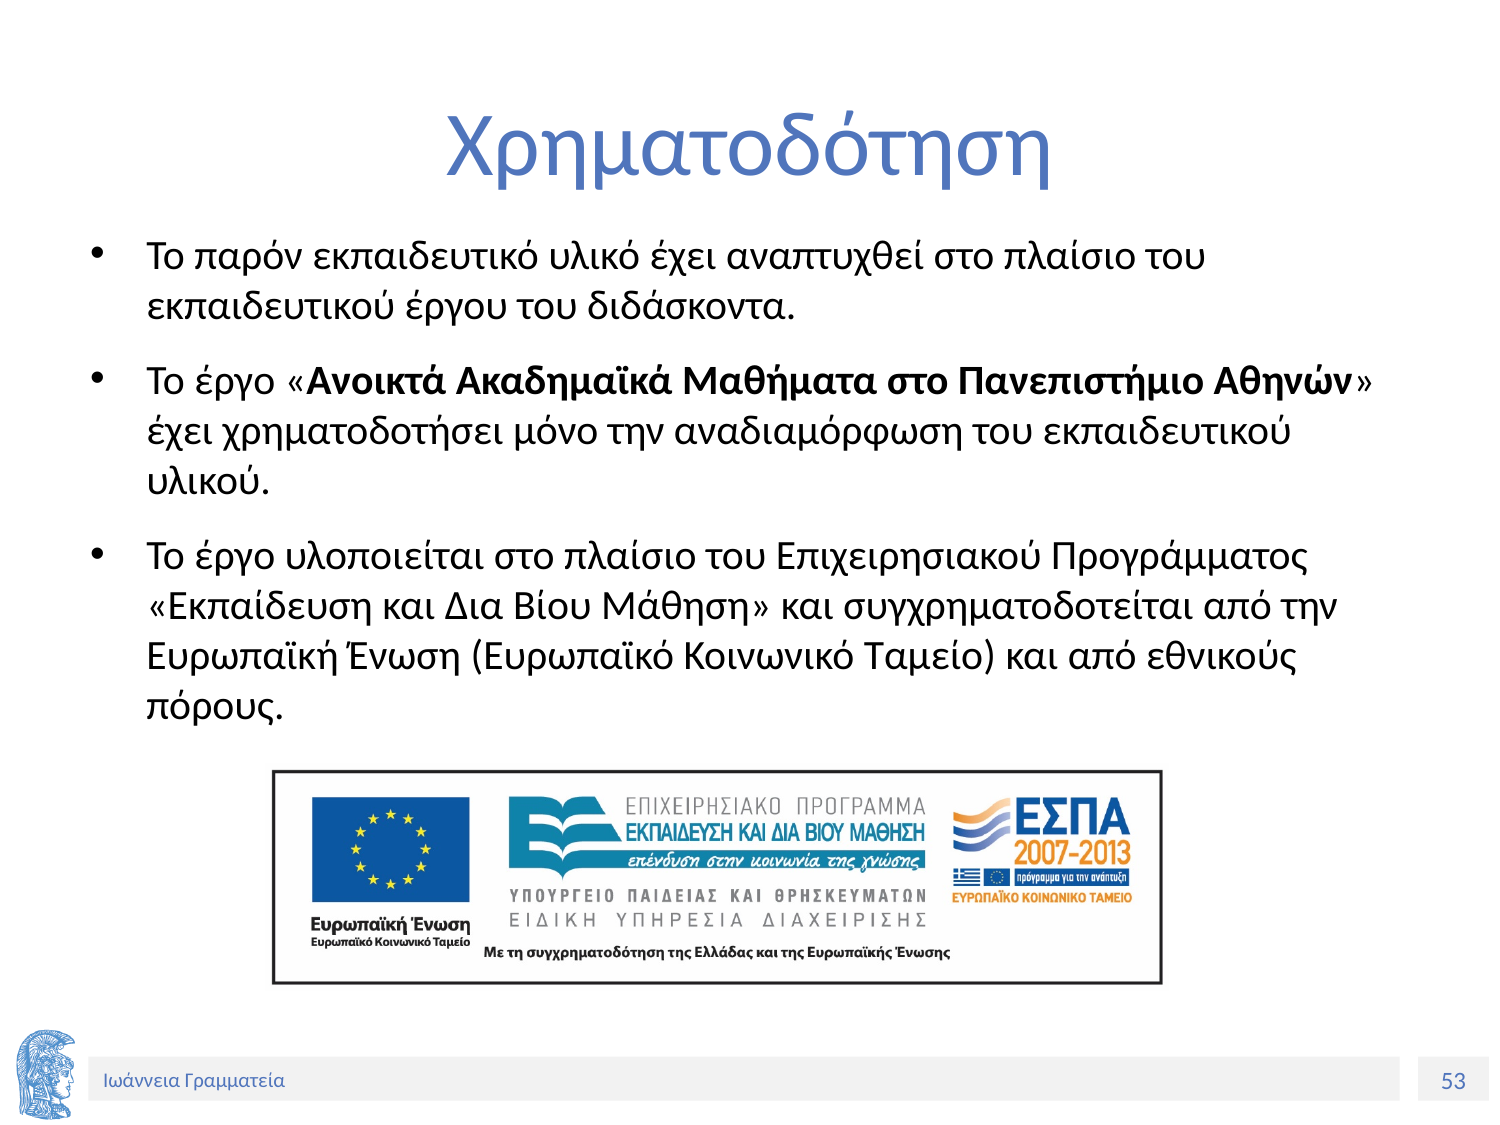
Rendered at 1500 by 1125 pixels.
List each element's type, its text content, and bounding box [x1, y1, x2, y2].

picture [265, 762, 1169, 991]
list Το παρόν εκπαιδευτικό υλικό έχει αναπτυχθεί στο πλαίσιο του εκπαιδευτικού έργου του διδάσκοντα. Το έργο «Ανοικτά Ακαδημαϊκά Μαθήματα στο Πανεπιστήμιο Αθηνών» έχει χρηματοδοτήσει μόνο την αναδιαμόρφωση του εκπαιδευτικού υλικού. Το έργο υλοποιείται στο πλαίσιο του Επιχειρησιακού Προγράμματος «Εκπαίδευση και Δια Βίου Μάθηση» και συγχρηματοδοτείται από την Ευρωπαϊκή Ένωση (Ευρωπαϊκό Κοινωνικό Ταμείο) και από εθνικούς πόρους. [75, 219, 1425, 963]
title Χρηματοδότηση [75, 45, 1425, 219]
picture [9, 1026, 81, 1120]
